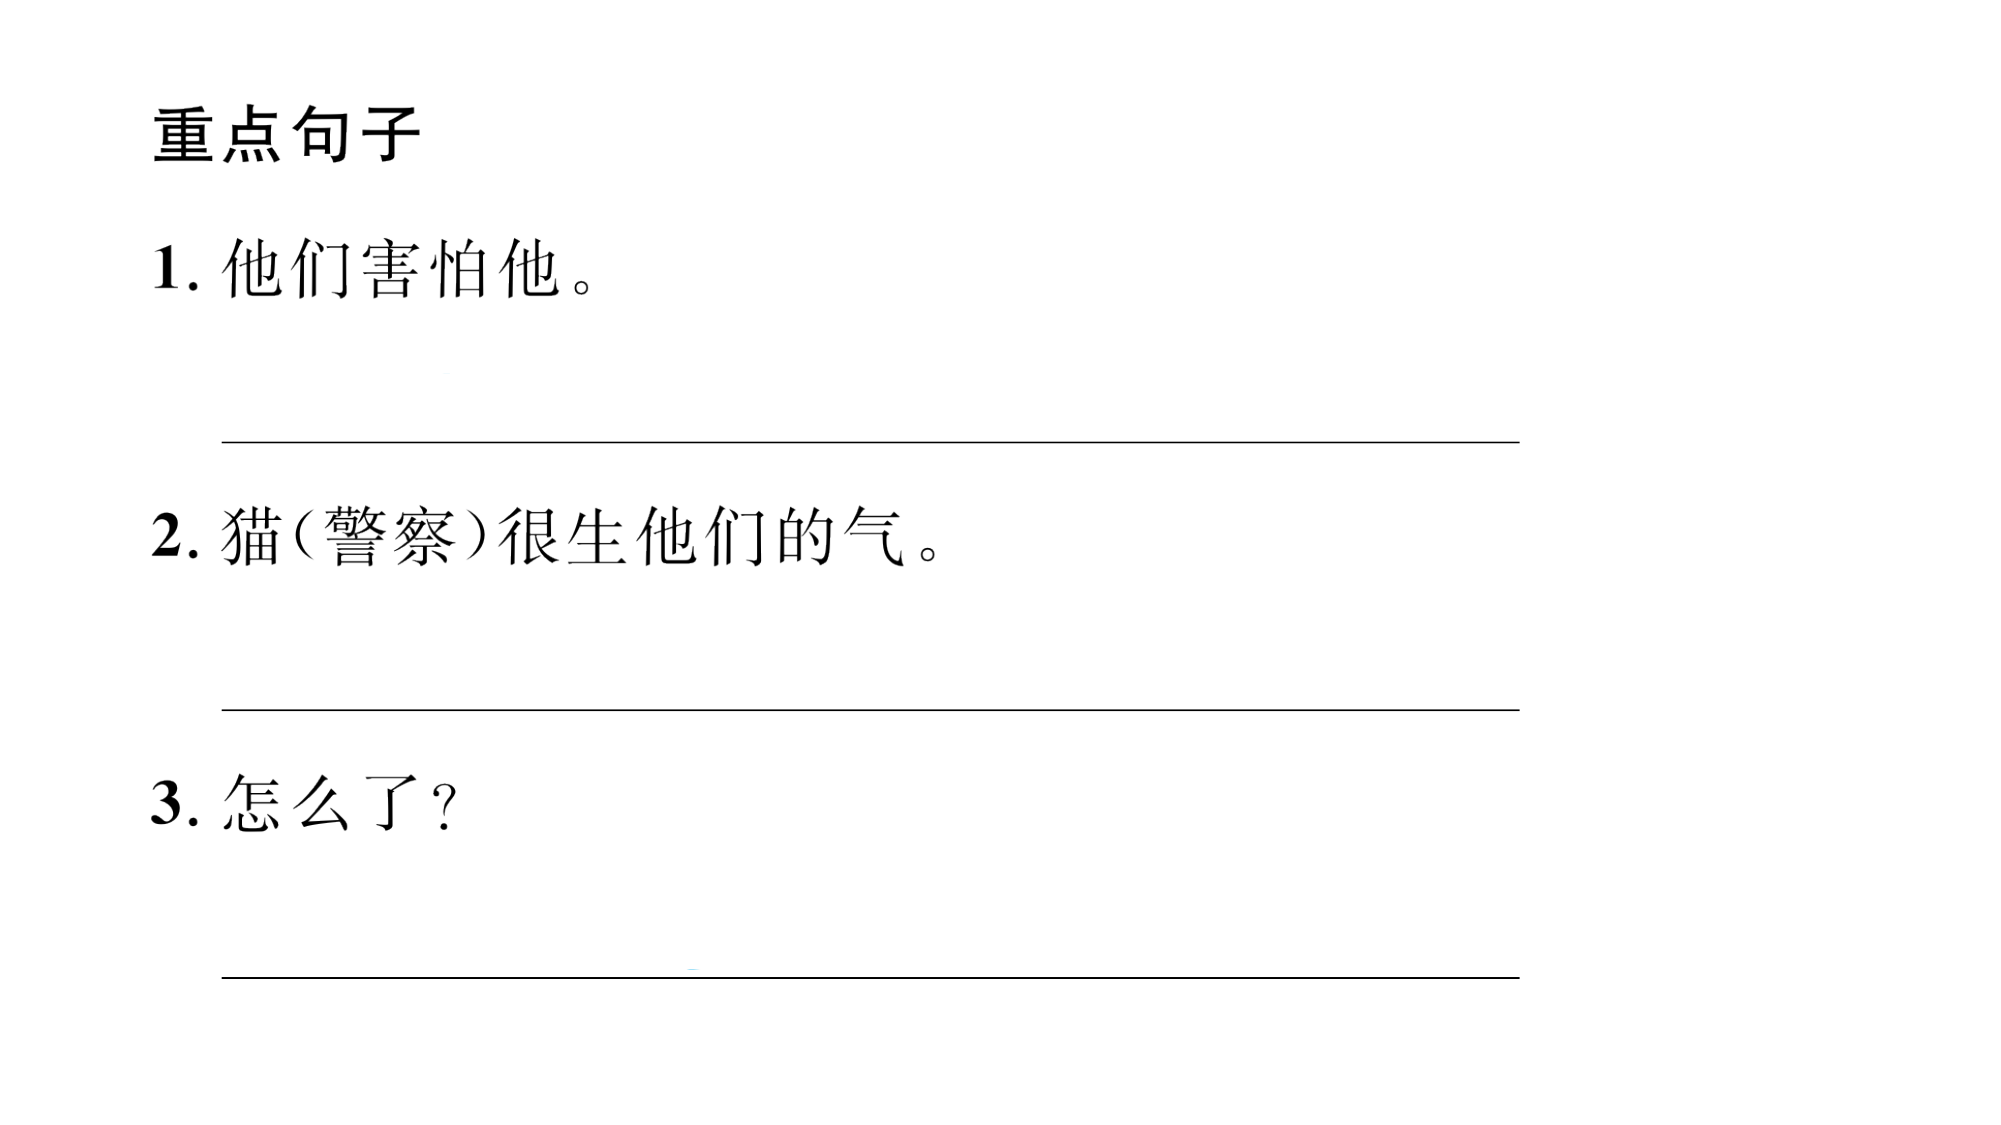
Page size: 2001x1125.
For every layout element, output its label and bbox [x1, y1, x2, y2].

picture [146, 61, 1587, 1007]
